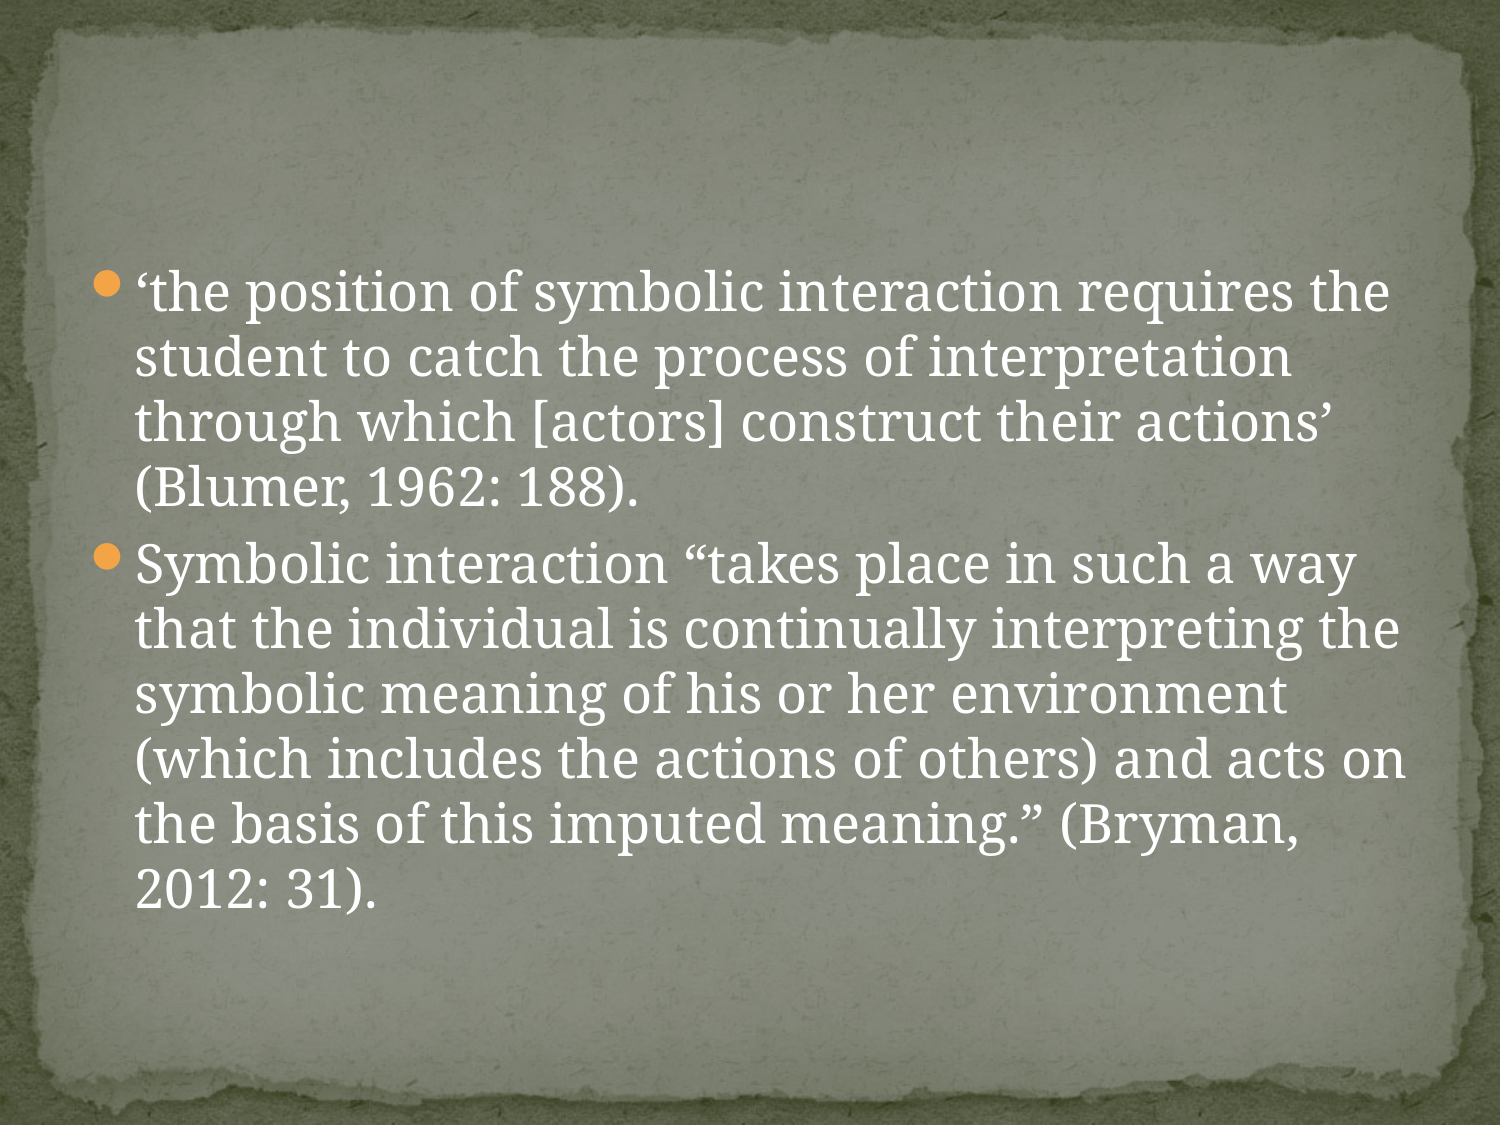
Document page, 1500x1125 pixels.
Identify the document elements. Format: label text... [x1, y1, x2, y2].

list ‘the position of symbolic interaction requires the student to catch the process of interpretation through which [actors] construct their actions’ (Blumer, 1962: 188). Symbolic interaction “takes place in such a way that the individual is continually interpreting the symbolic meaning of his or her environment (which includes the actions of others) and acts on the basis of this imputed meaning.” (Bryman, 2012: 31). [75, 249, 1425, 1000]
